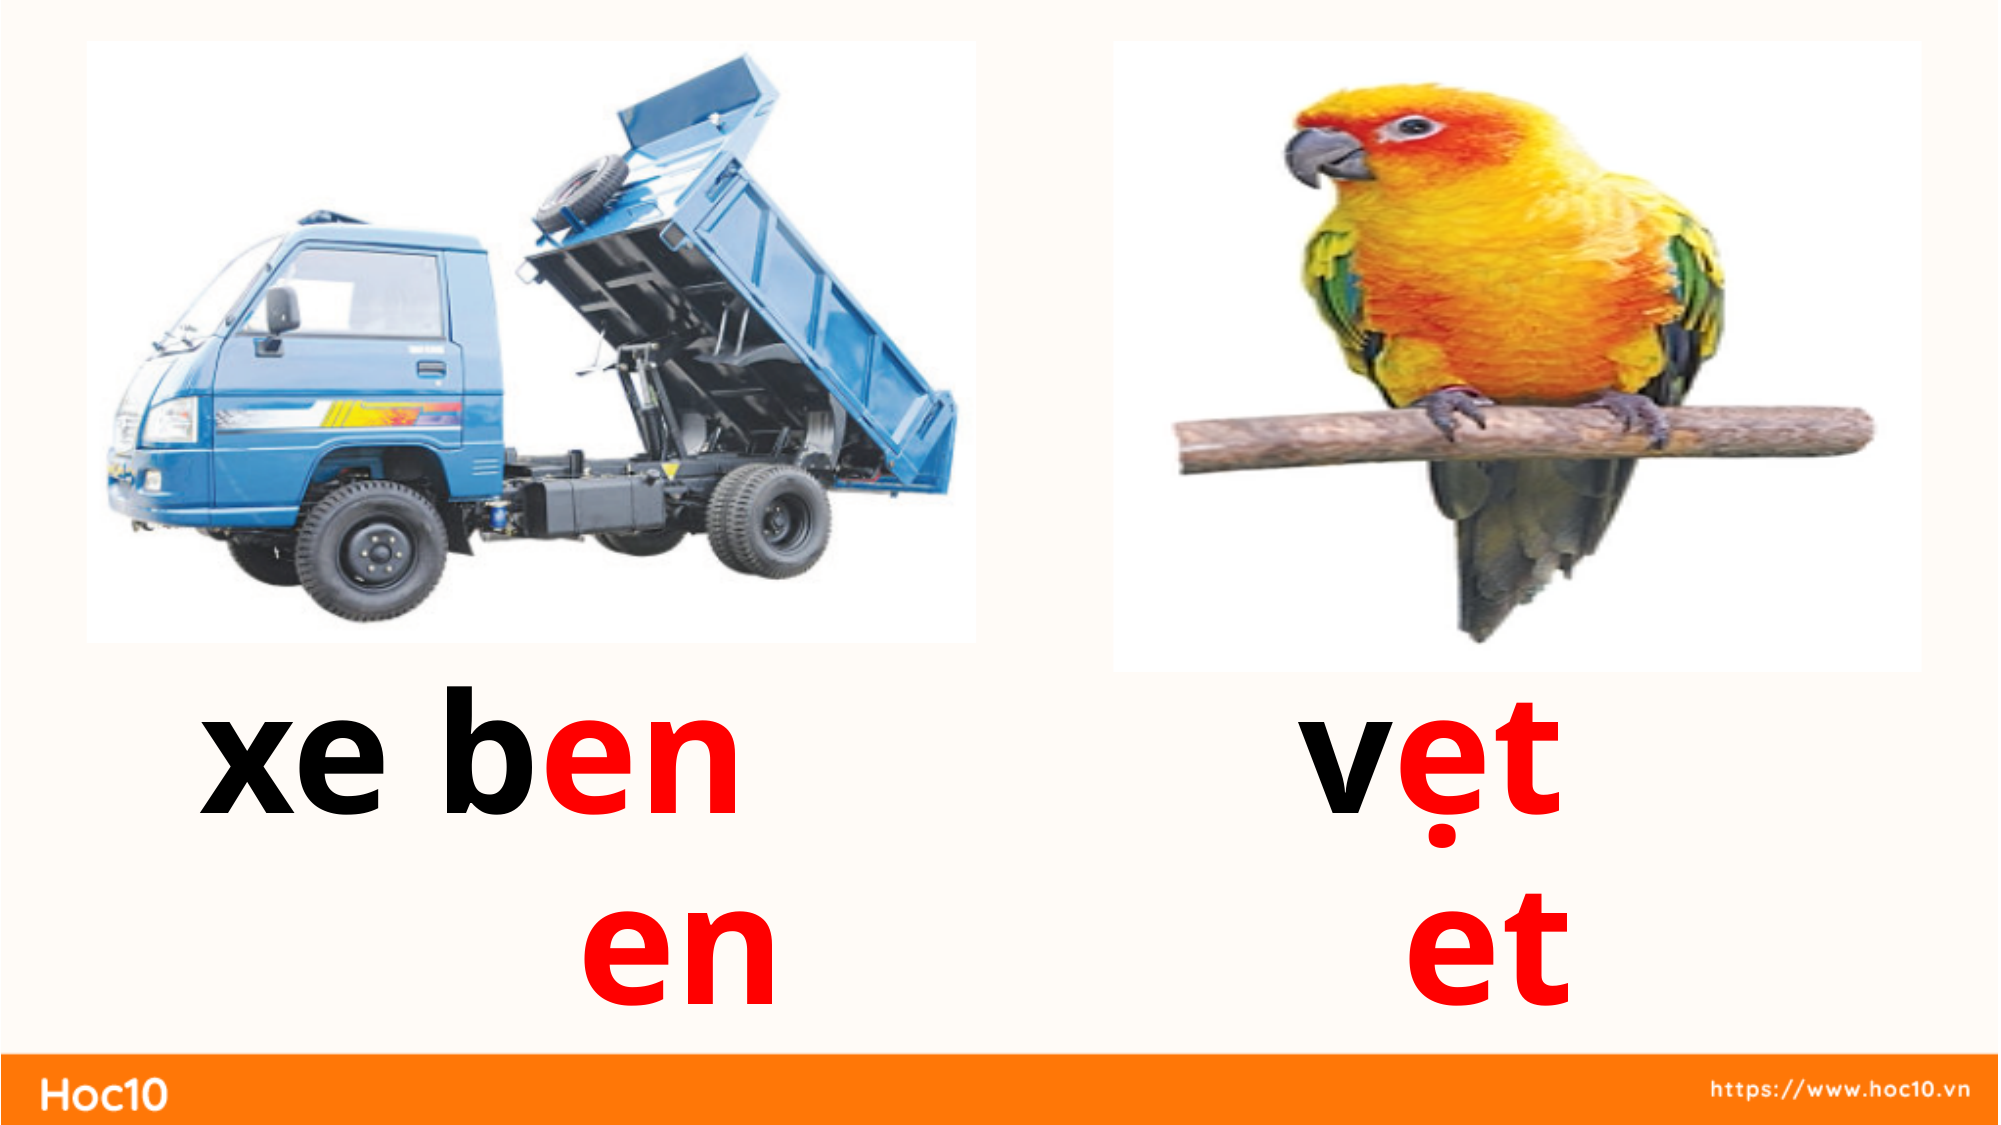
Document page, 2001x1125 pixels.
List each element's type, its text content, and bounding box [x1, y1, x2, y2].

text_box vẹt [1284, 679, 1844, 855]
picture [1, 0, 1998, 1125]
text_box et [1387, 830, 1711, 1045]
text_box xe ben [184, 639, 1046, 855]
text_box en [562, 830, 886, 1045]
